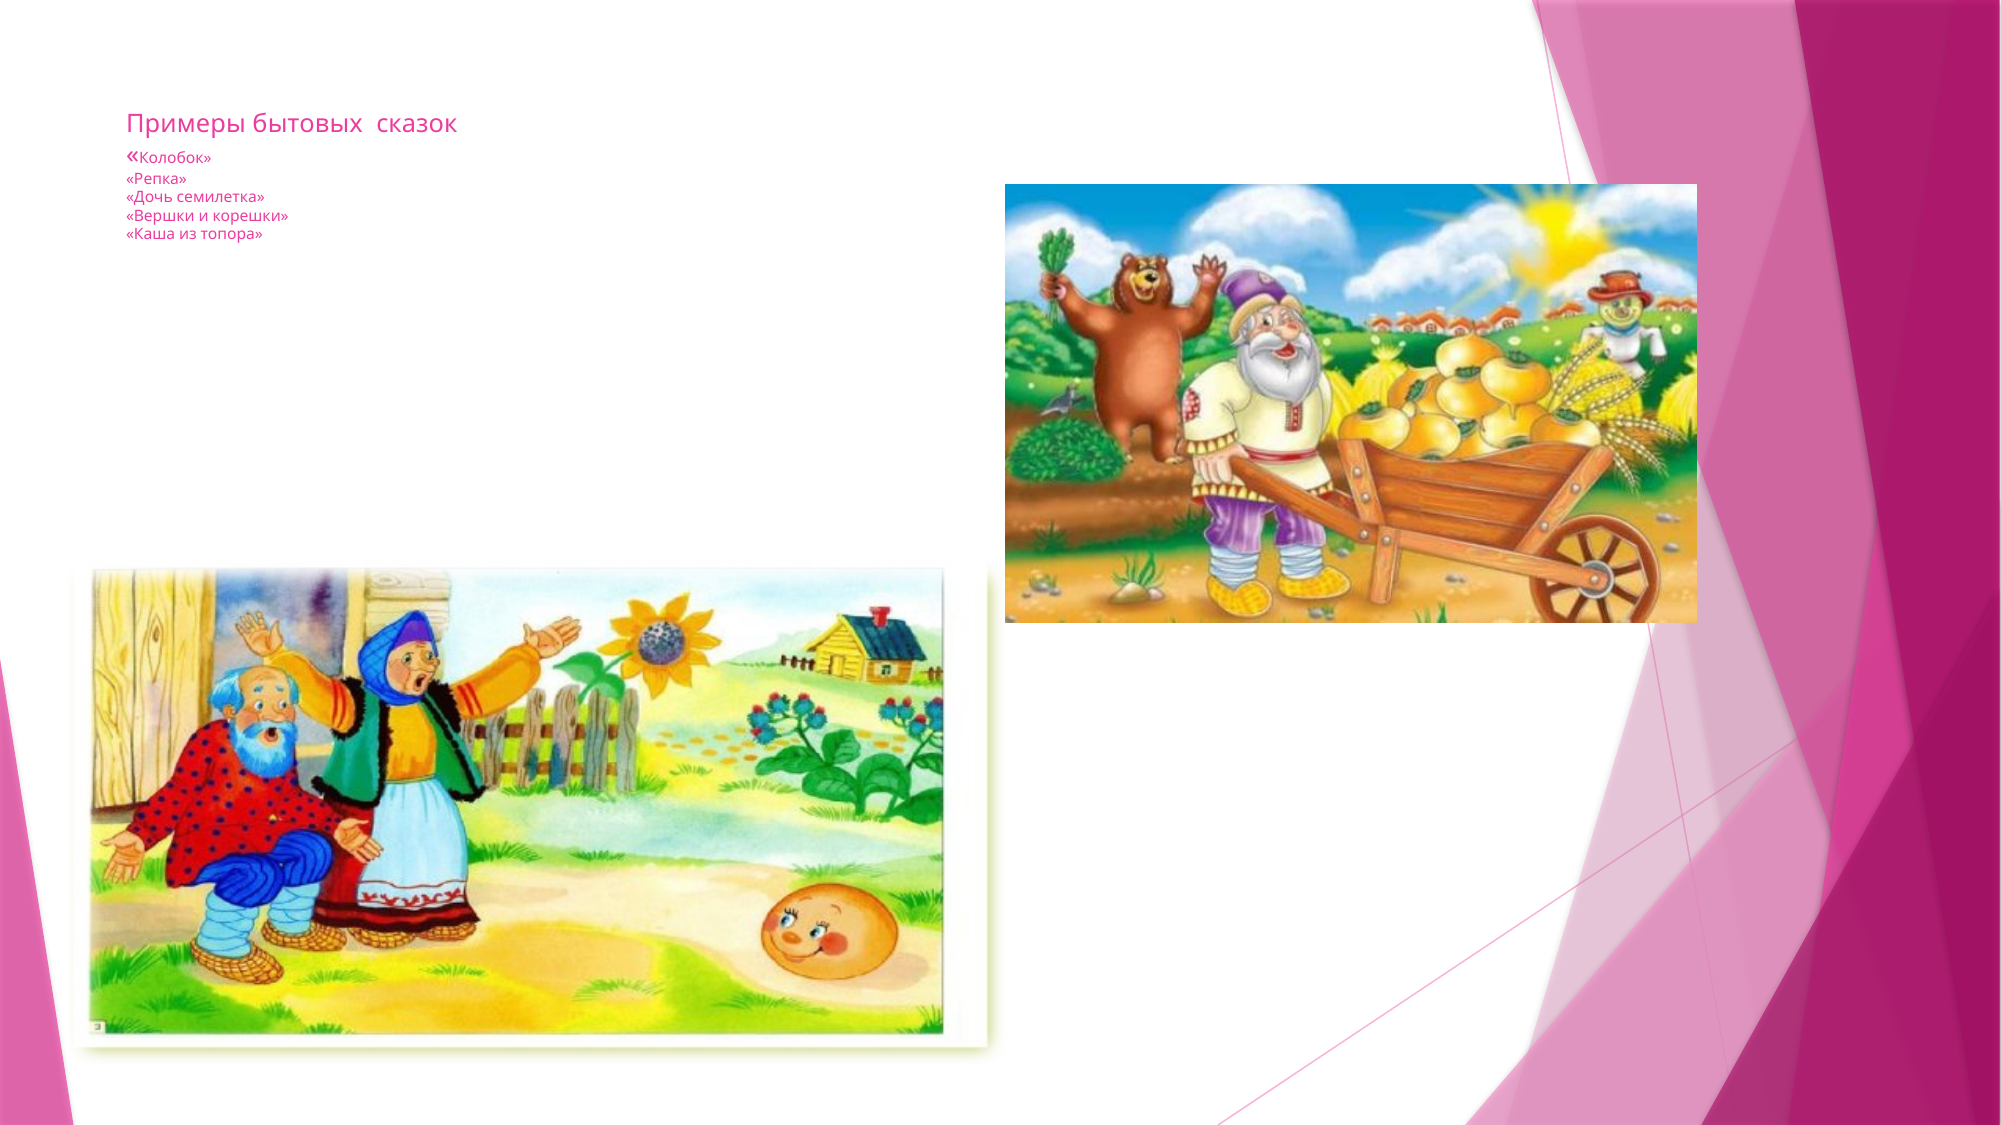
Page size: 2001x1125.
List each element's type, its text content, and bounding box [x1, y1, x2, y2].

picture [67, 183, 1698, 1088]
title Примеры бытовых сказок «Колобок» «Репка» «Дочь семилетка» «Вершки и корешки» «Каша из топора» [111, 99, 1522, 317]
